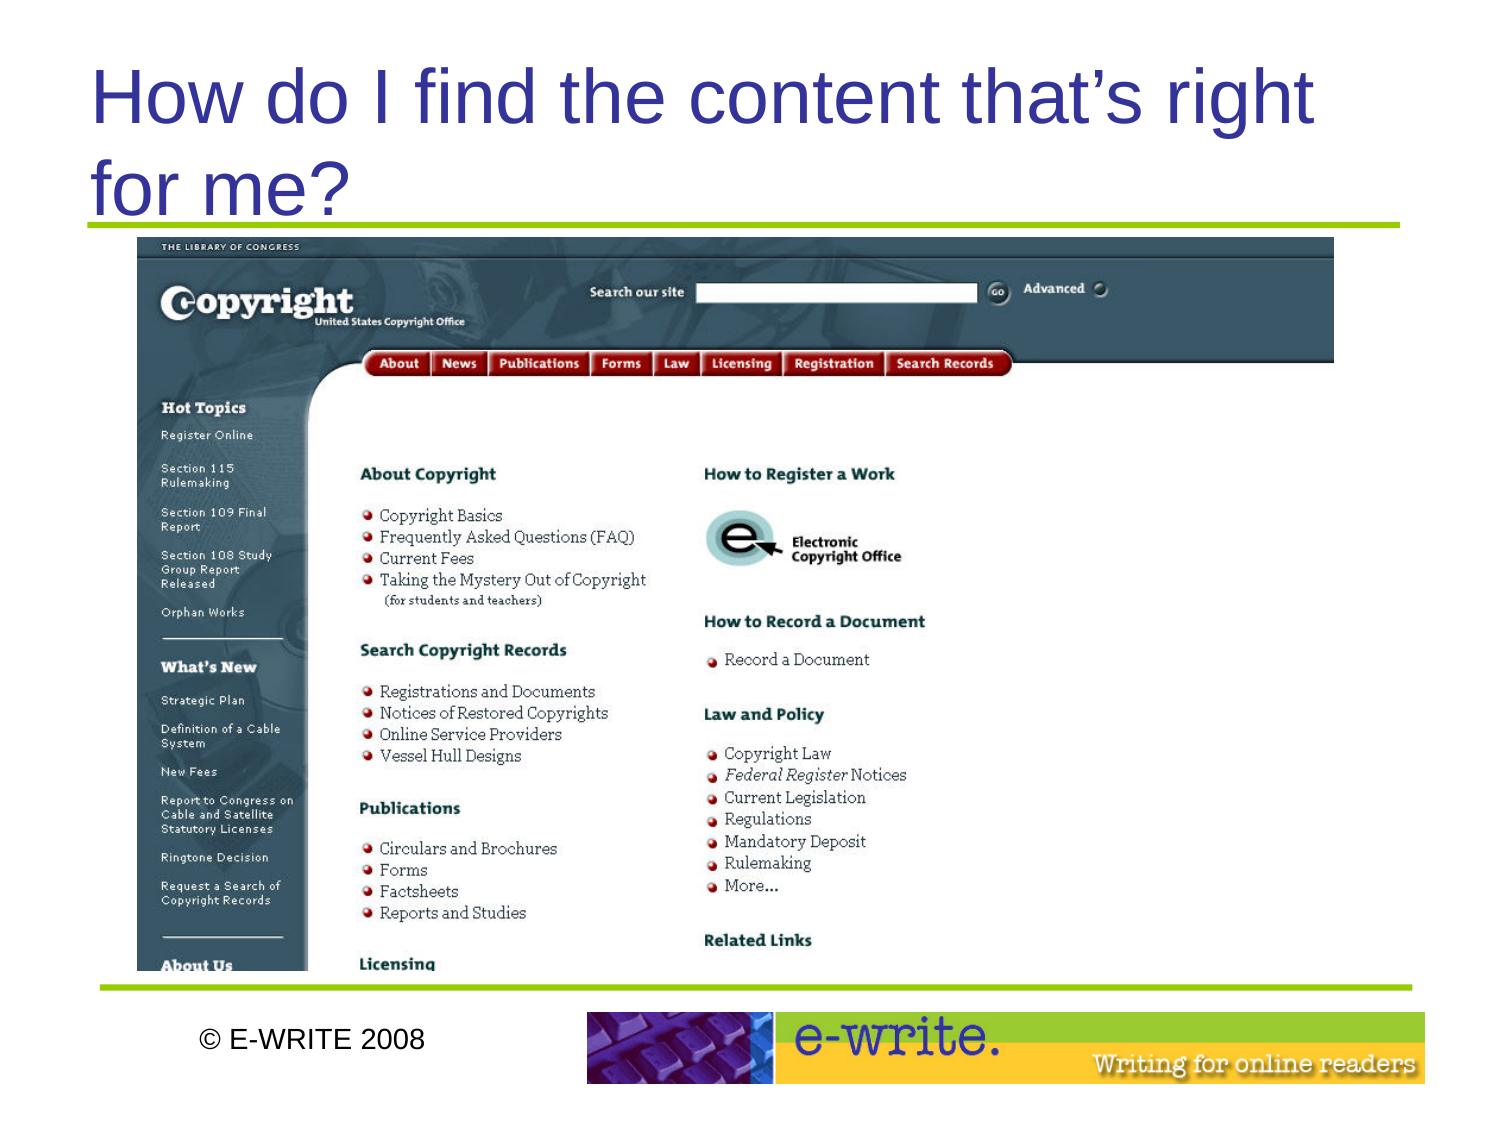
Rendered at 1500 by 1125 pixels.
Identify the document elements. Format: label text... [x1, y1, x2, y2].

picture [137, 237, 1334, 971]
footer © E-WRITE 2008 [74, 1012, 551, 1091]
picture [587, 1012, 1425, 1084]
title How do I find the content that’s right for me? [74, 44, 1426, 233]
